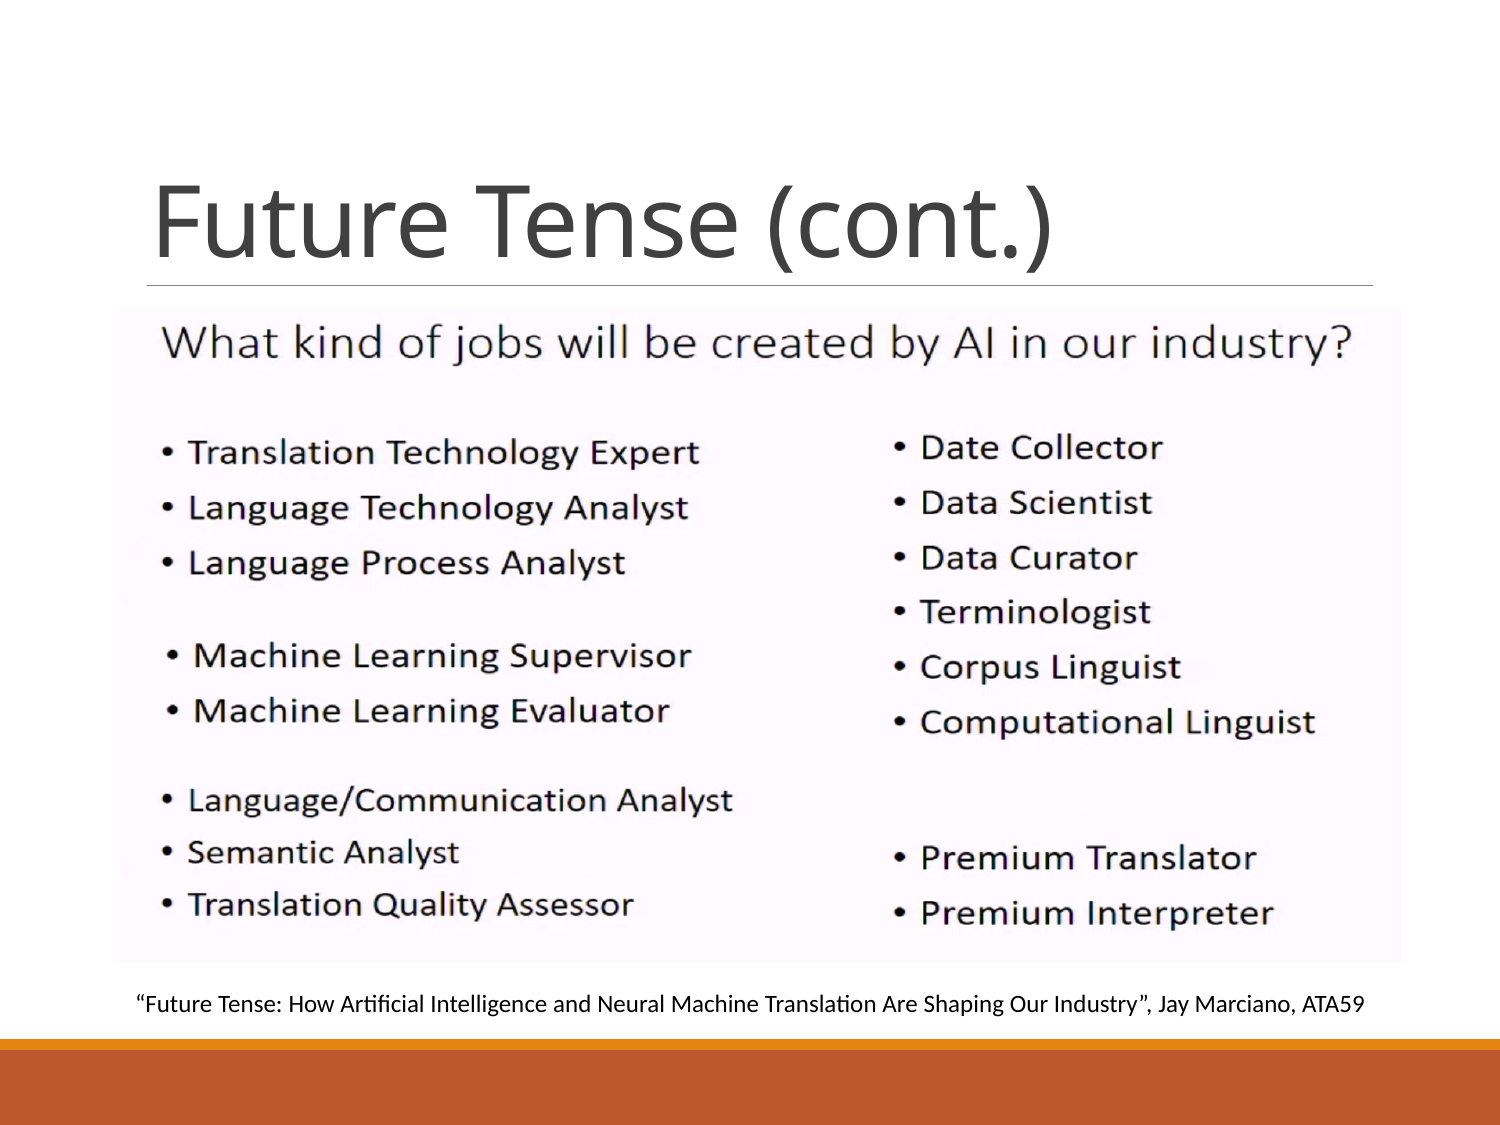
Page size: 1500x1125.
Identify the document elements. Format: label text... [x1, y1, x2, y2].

text_box “Future Tense: How Artificial Intelligence and Neural Machine Translation Are Shaping Our Industry”, Jay Marciano, ATA59 [120, 980, 1432, 1026]
title Future Tense (cont.) [135, 47, 1373, 285]
picture [119, 307, 1402, 964]
